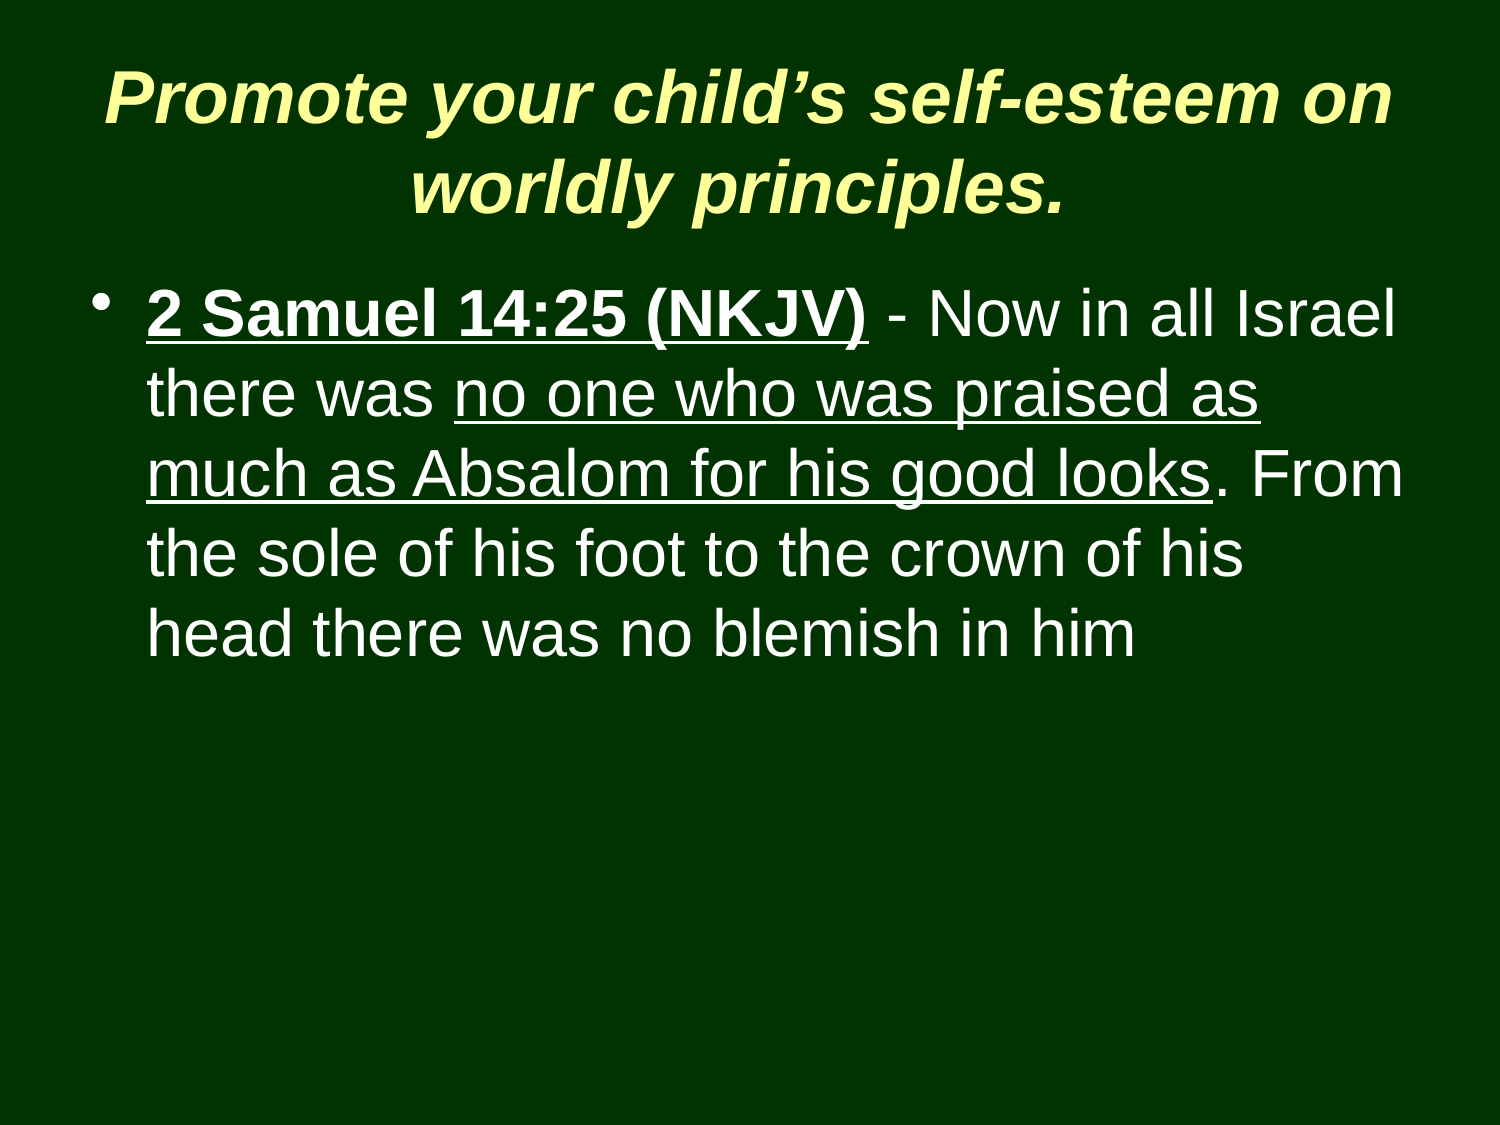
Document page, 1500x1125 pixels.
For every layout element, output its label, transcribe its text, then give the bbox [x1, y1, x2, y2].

title Promote your child’s self-esteem on worldly principles. [75, 45, 1425, 233]
list 2 Samuel 14:25 (NKJV) - Now in all Israel there was no one who was praised as much as Absalom for his good looks. From the sole of his foot to the crown of his head there was no blemish in him [75, 262, 1425, 1005]
